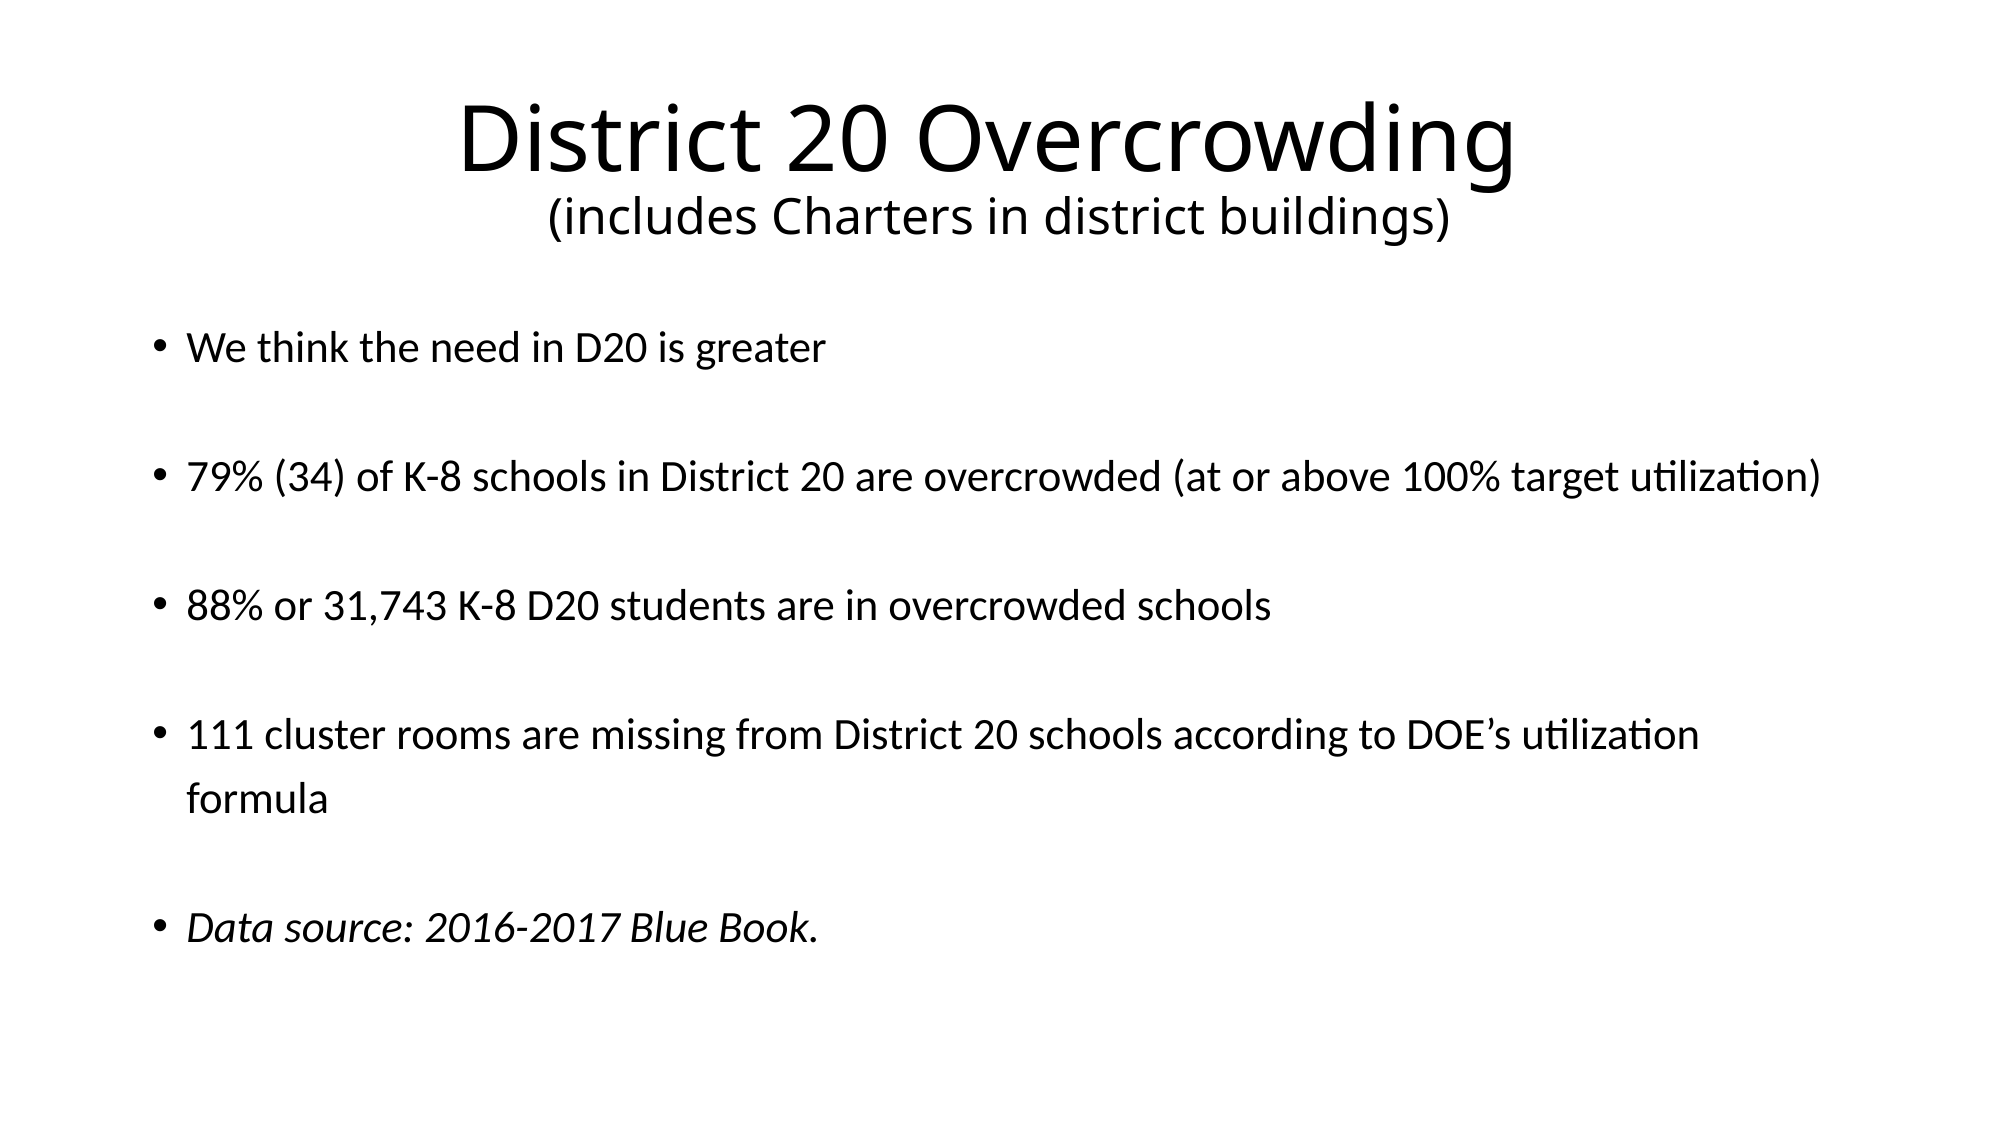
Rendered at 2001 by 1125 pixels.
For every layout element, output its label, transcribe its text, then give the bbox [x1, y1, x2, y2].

list We think the need in D20 is greater 79% (34) of K-8 schools in District 20 are overcrowded (at or above 100% target utilization) 88% or 31,743 K-8 D20 students are in overcrowded schools 111 cluster rooms are missing from District 20 schools according to DOE’s utilization formula Data source: 2016-2017 Blue Book. [137, 299, 1863, 1014]
title District 20 Overcrowding (includes Charters in district buildings) [137, 59, 1863, 278]
